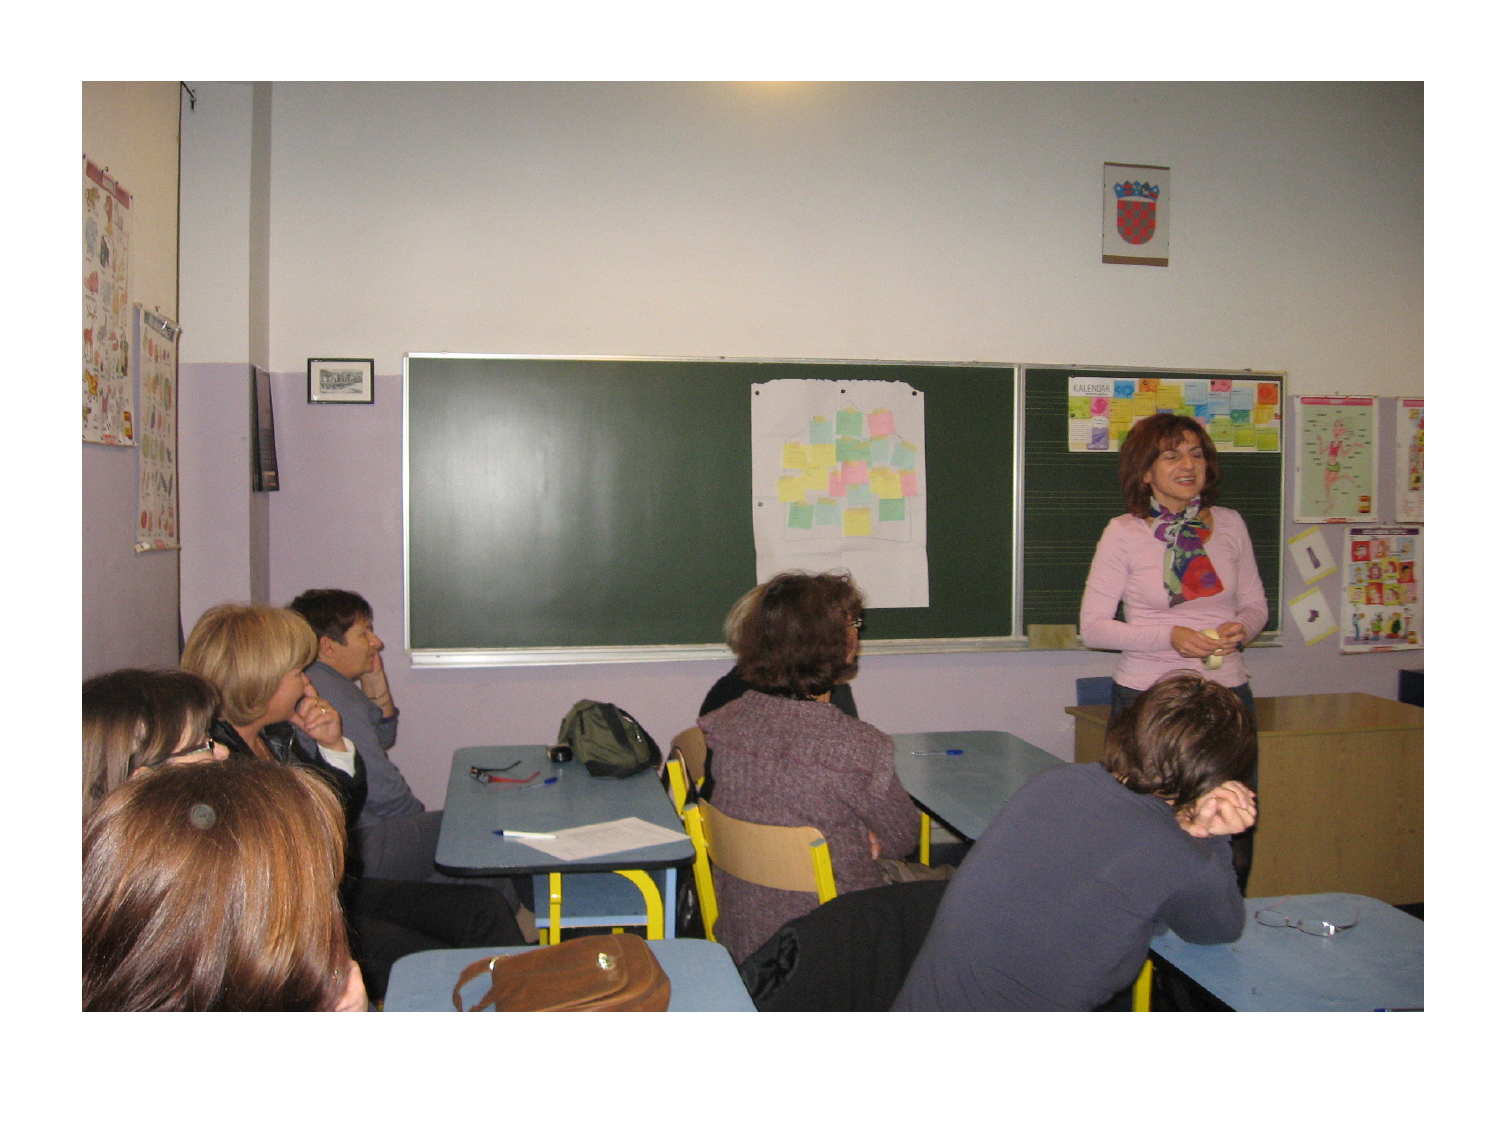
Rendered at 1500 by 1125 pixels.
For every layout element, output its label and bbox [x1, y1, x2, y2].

list [81, 81, 1424, 1013]
